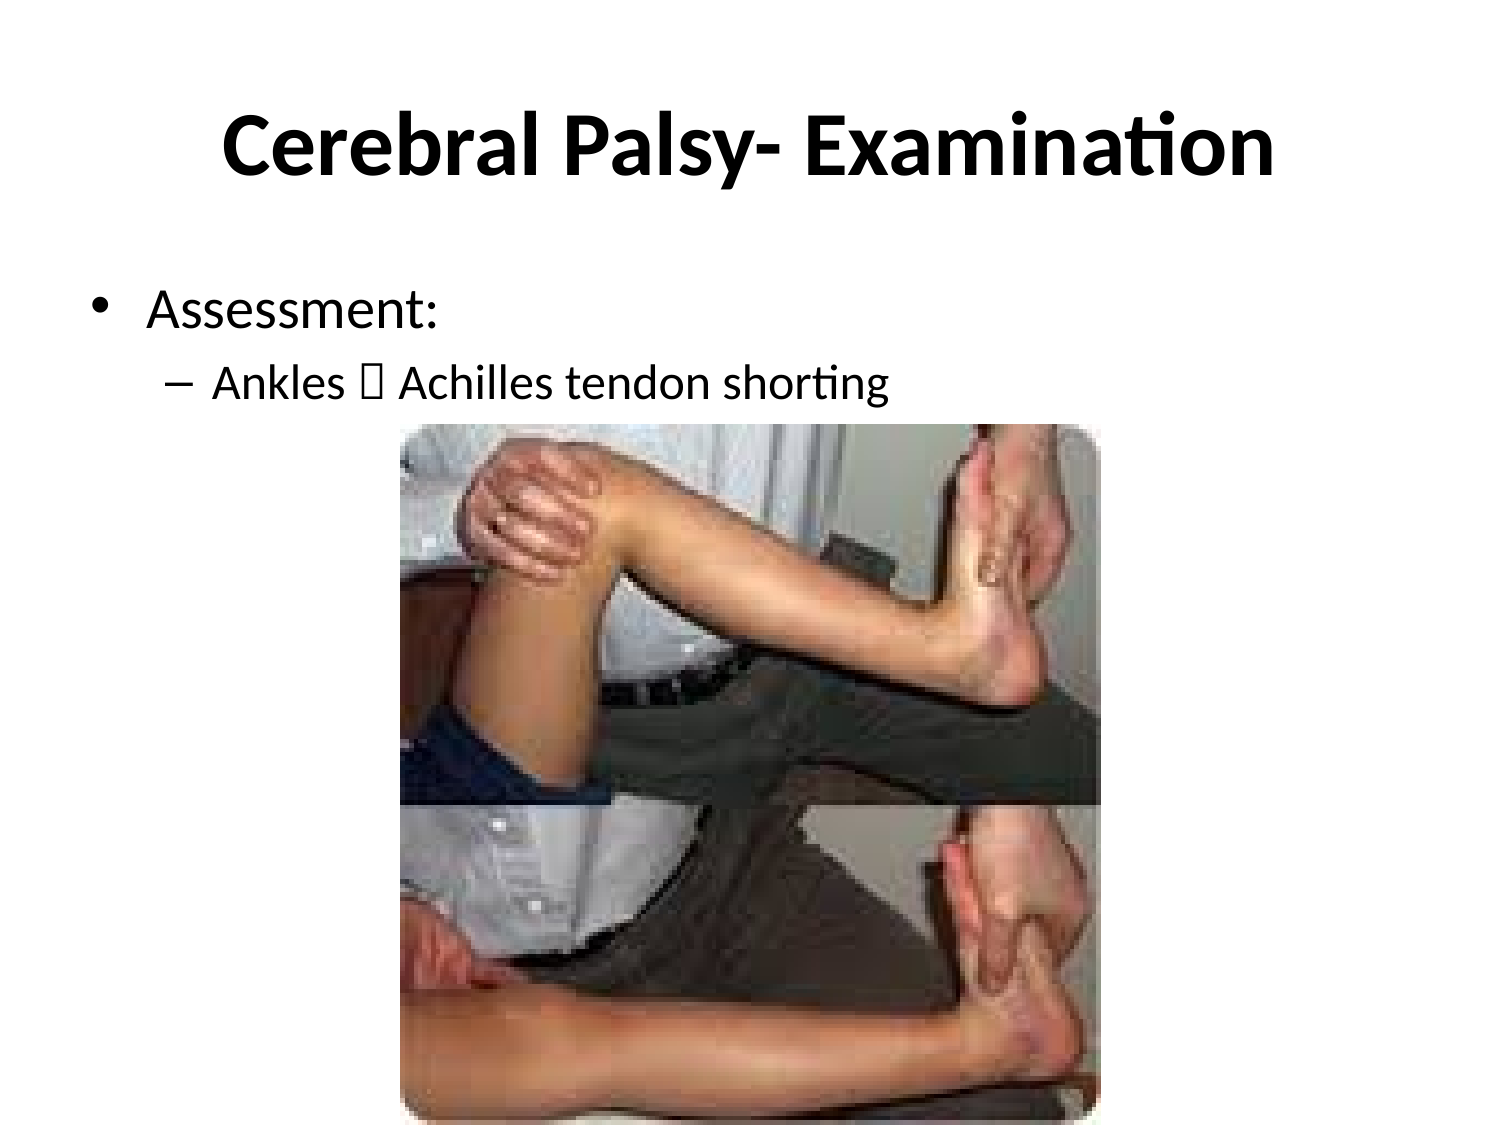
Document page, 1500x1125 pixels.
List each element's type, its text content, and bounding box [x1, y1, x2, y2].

title Cerebral Palsy- Examination [75, 45, 1425, 233]
list Assessment: Ankles  Achilles tendon shorting [75, 262, 938, 1005]
picture [399, 424, 1101, 1125]
